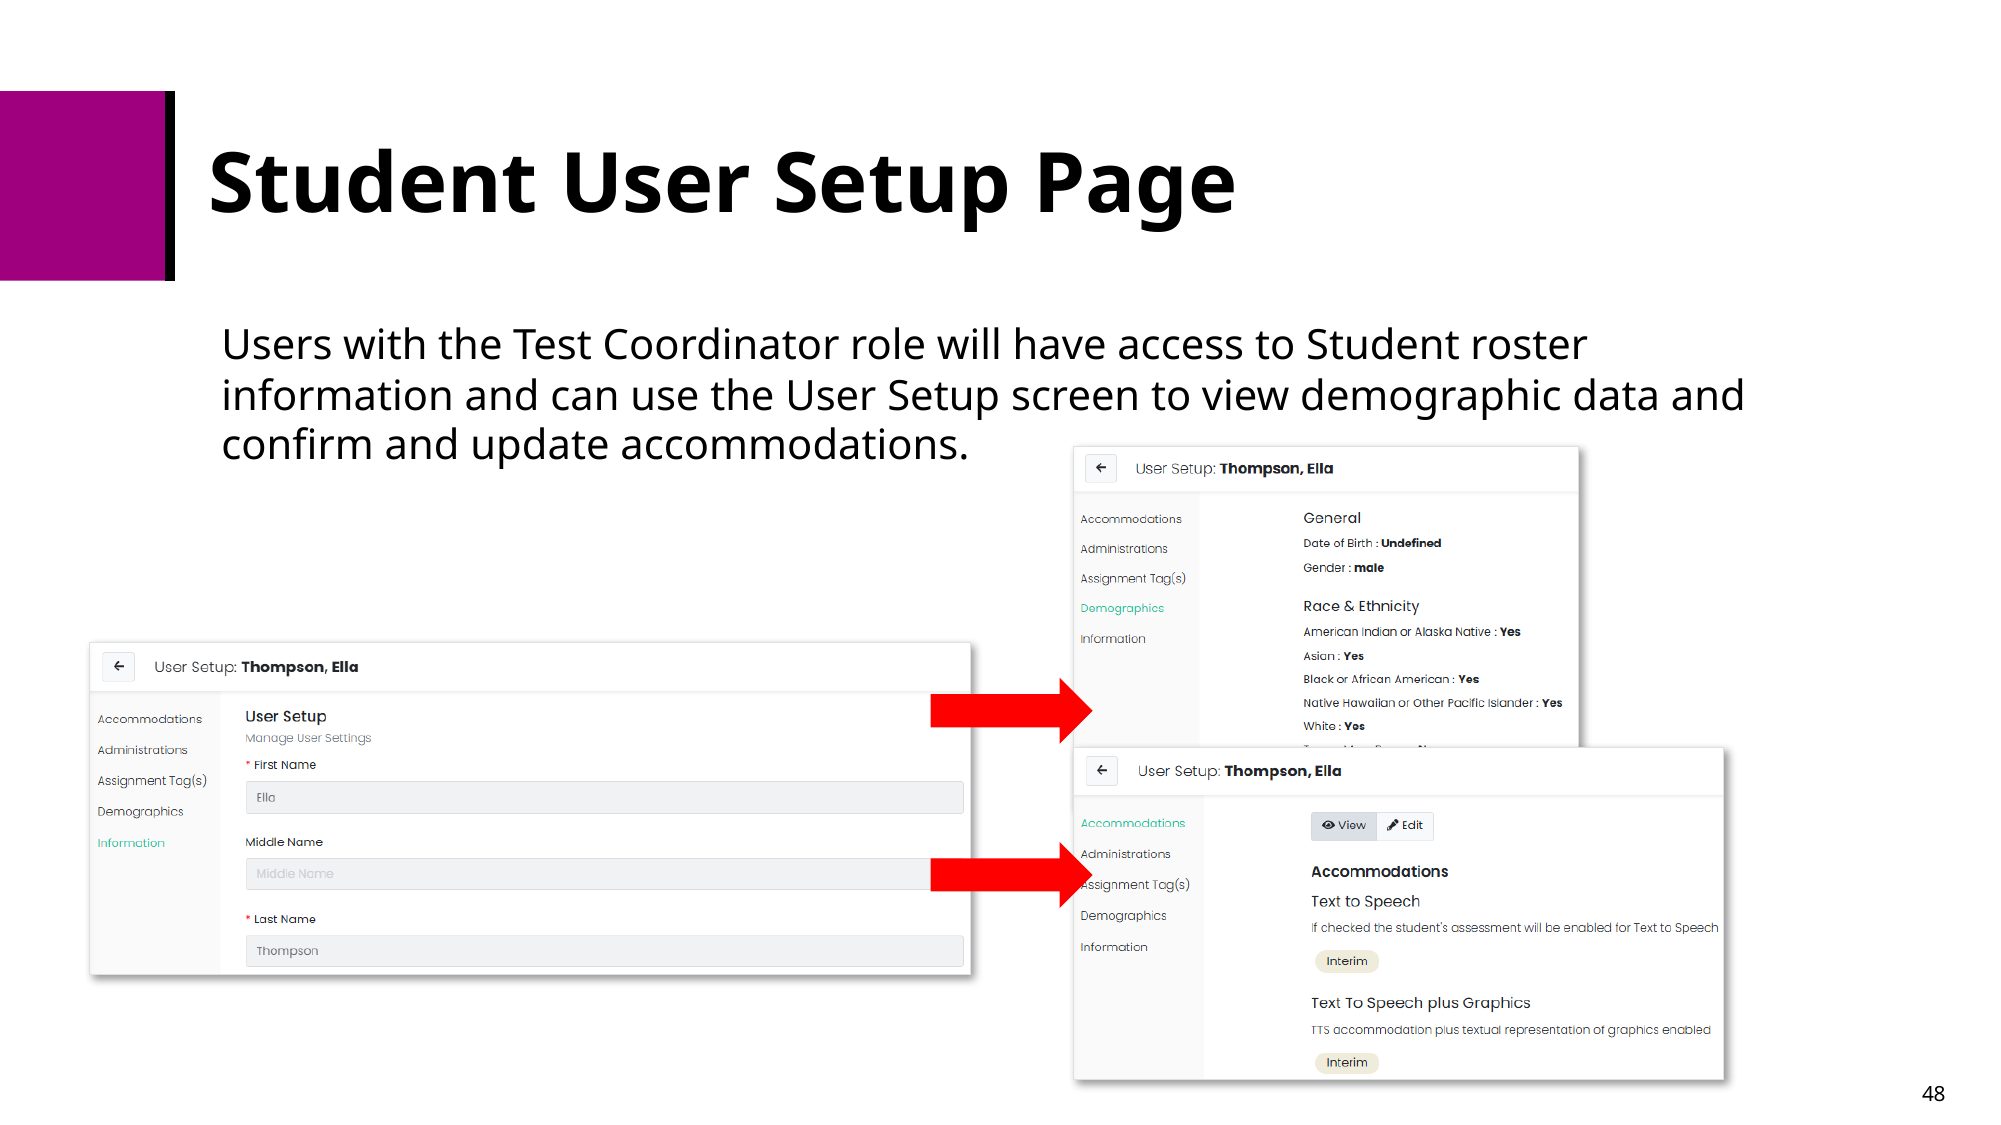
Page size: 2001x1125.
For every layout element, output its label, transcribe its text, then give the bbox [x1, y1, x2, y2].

picture [89, 642, 971, 975]
picture [1073, 446, 1724, 1080]
text_box [971, 841, 1073, 909]
title Student User Setup Page [194, 93, 1830, 278]
slide_number 48 [1510, 1064, 1961, 1125]
text_box [971, 677, 1073, 744]
list Users with the Test Coordinator role will have access to Student roster information and can use the User Setup screen to view demographic data and confirm and update accommodations. [194, 310, 1831, 1045]
